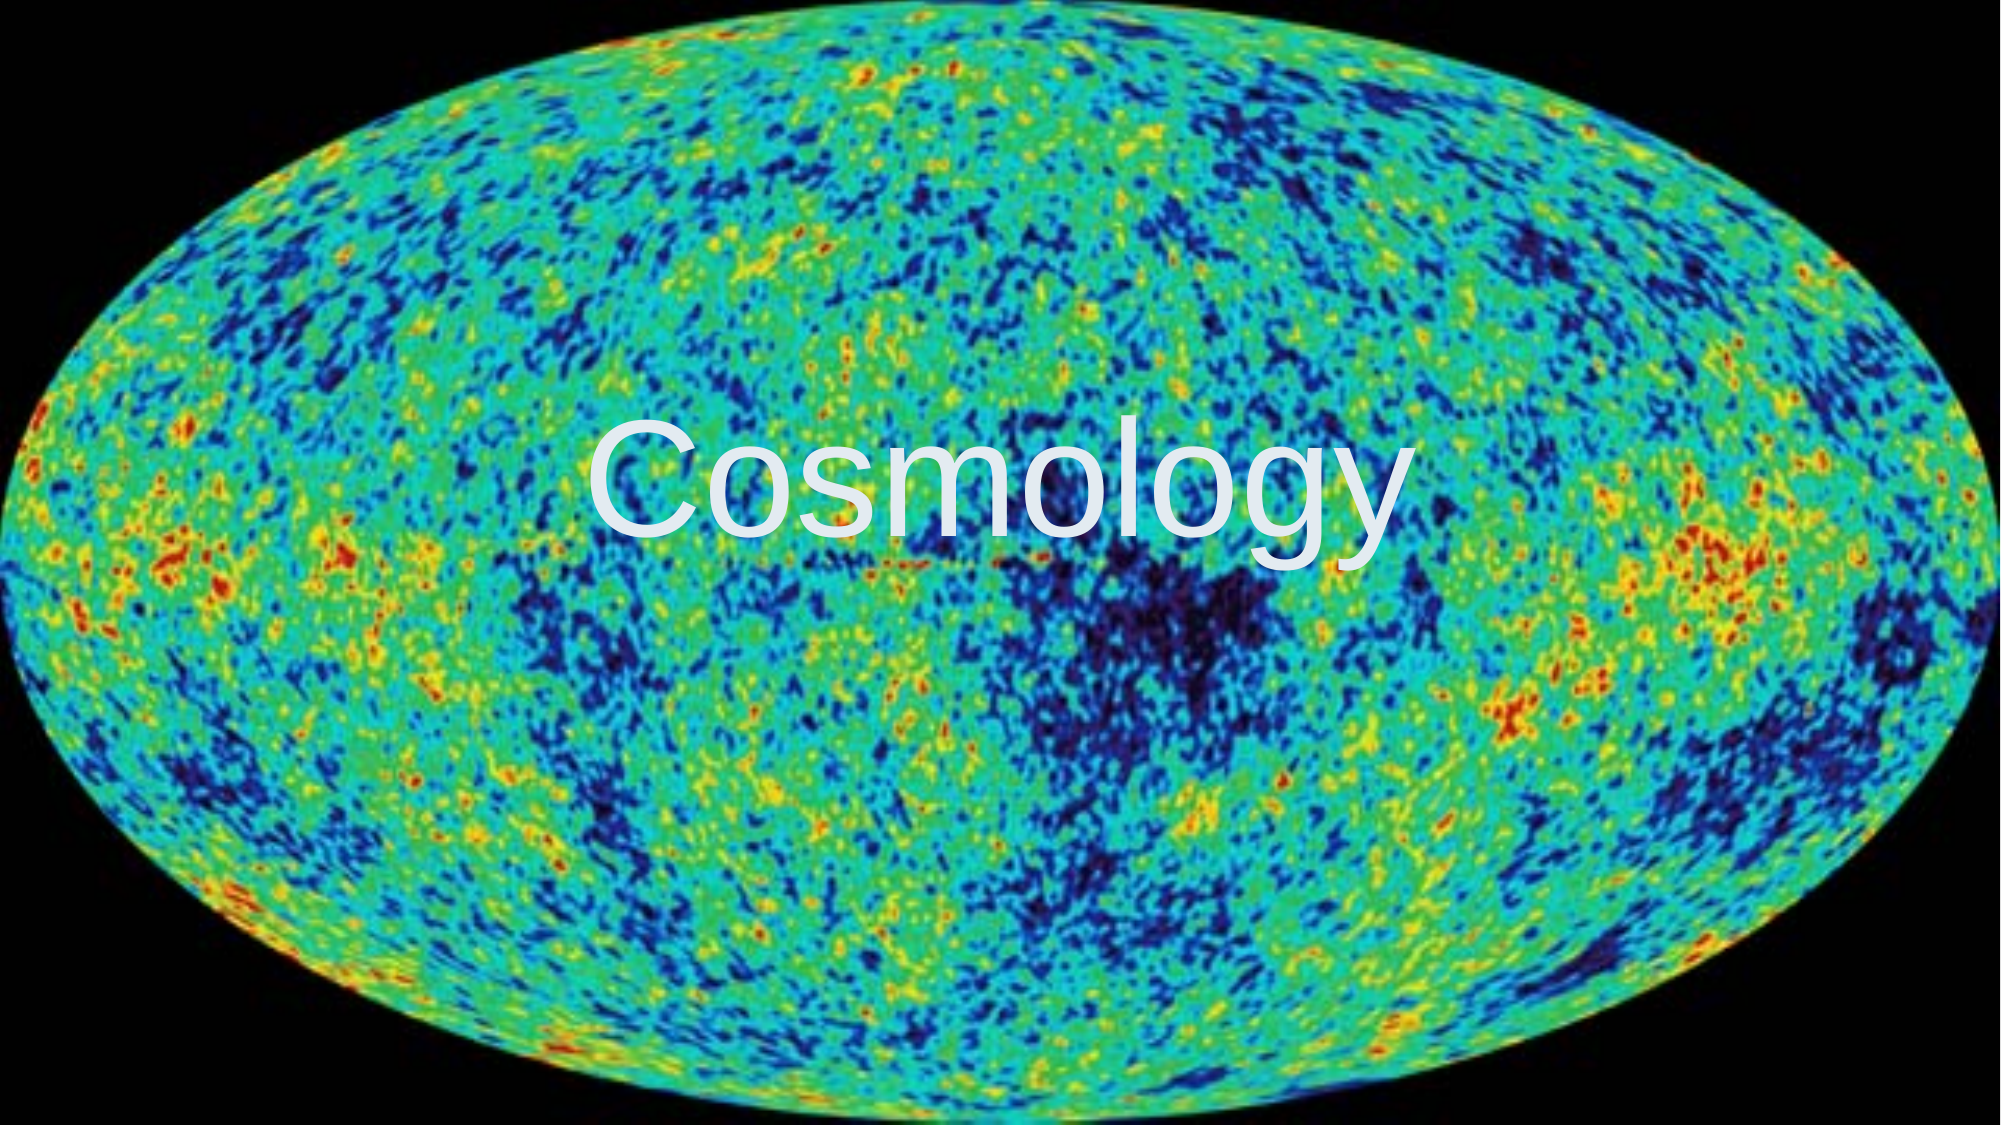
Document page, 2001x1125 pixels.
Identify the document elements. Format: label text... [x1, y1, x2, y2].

title Cosmology [150, 349, 1850, 591]
picture [0, 0, 2001, 1125]
